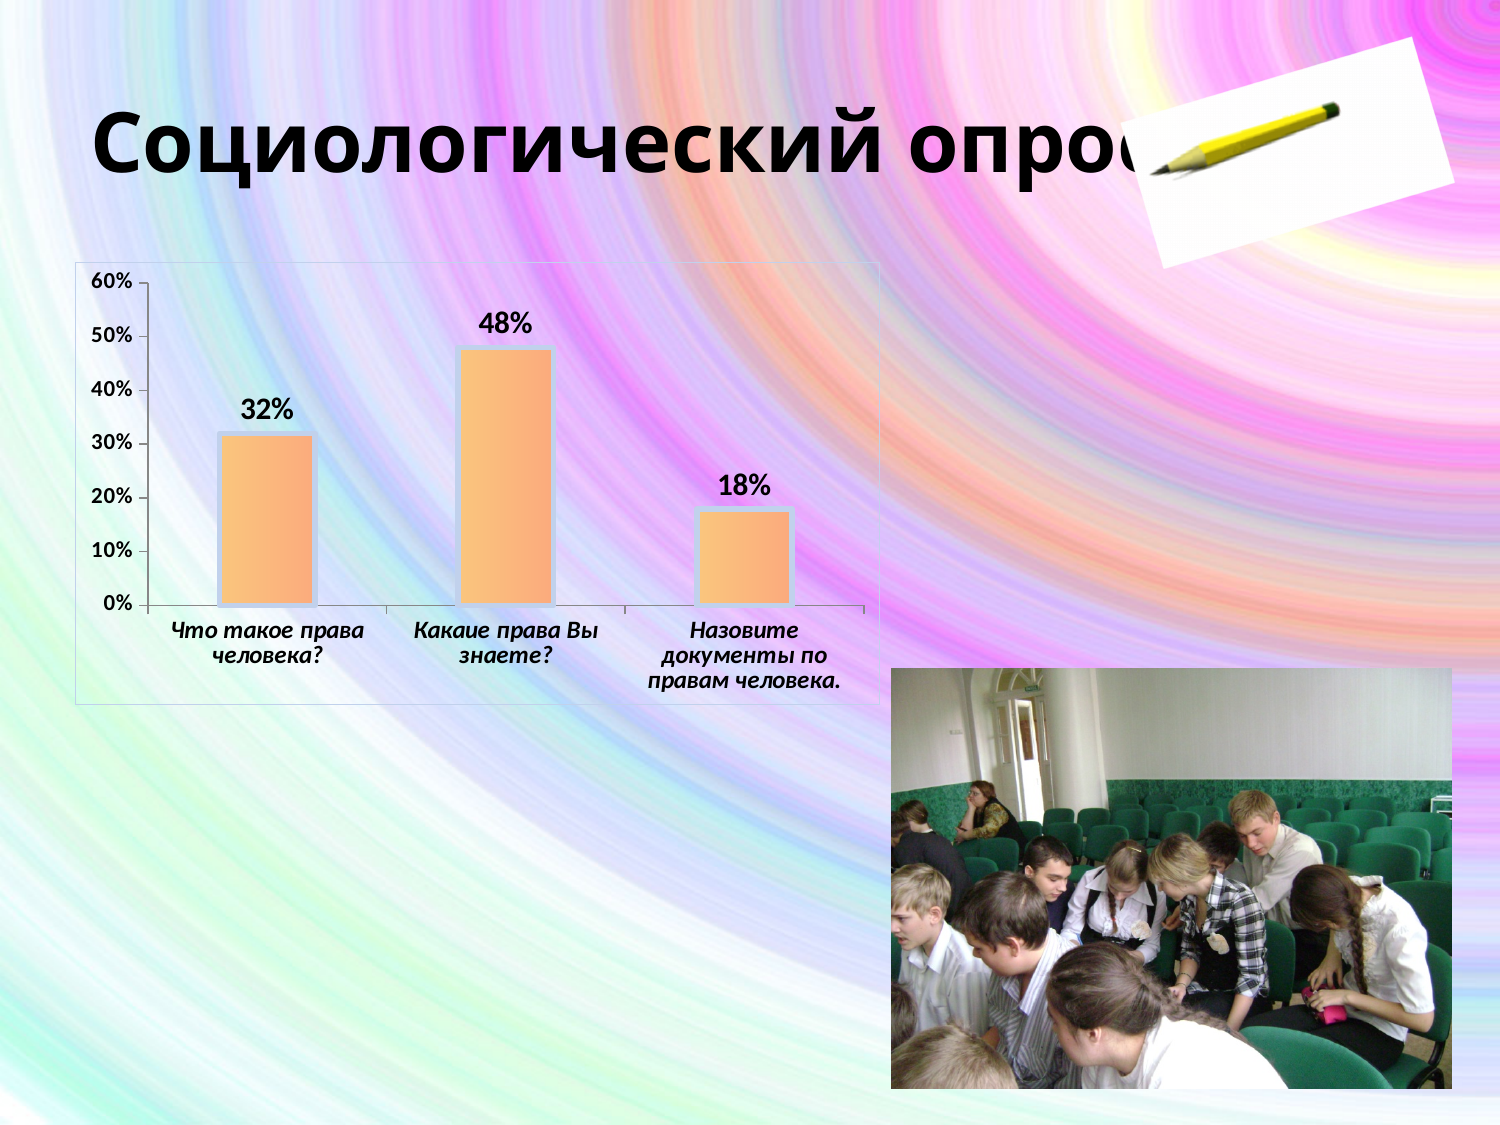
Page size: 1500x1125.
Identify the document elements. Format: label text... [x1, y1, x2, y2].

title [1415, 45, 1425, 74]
title Социологический опрос [75, 45, 1379, 233]
picture [0, 0, 1500, 1125]
chart [74, 262, 881, 705]
